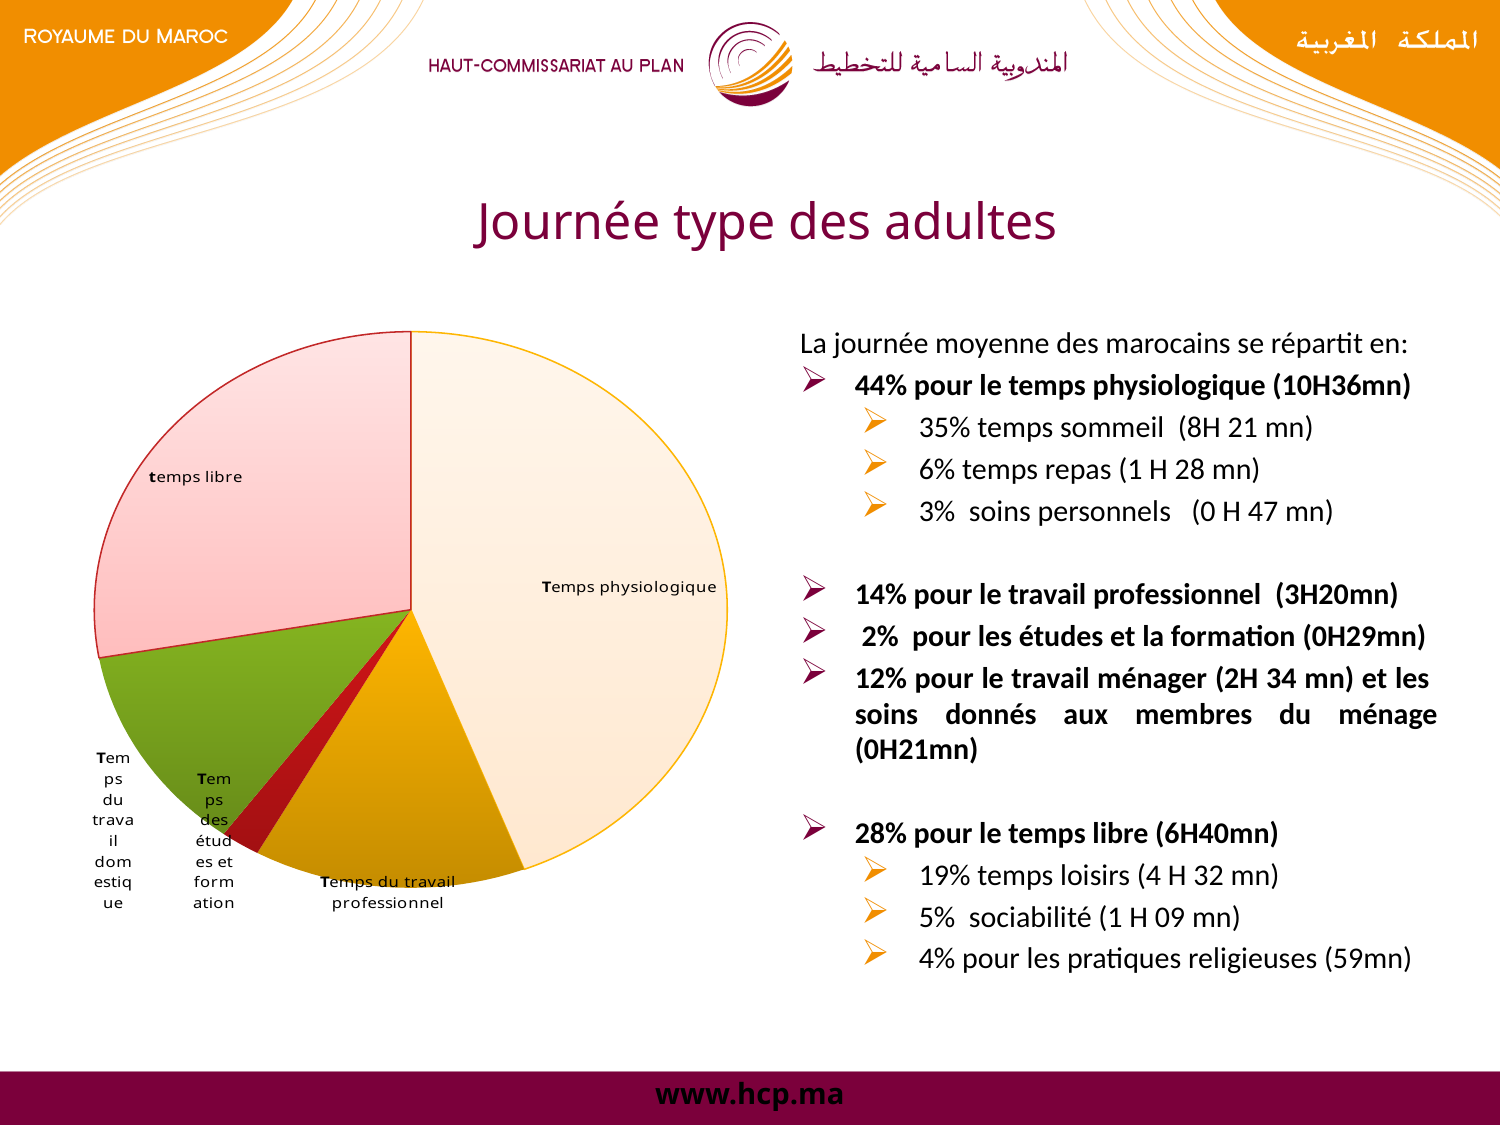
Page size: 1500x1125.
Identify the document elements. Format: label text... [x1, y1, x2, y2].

picture [0, 0, 1500, 1125]
chart [46, 316, 786, 995]
list La journée moyenne des marocains se répartit en: 44% pour le temps physiologique (10H36mn) 35% temps sommeil (8H 21 mn) 6% temps repas (1 H 28 mn) 3% soins personnels (0 H 47 mn) 14% pour le travail professionnel (3H20mn) 2% pour les études et la formation (0H29mn) 12% pour le travail ménager (2H 34 mn) et les soins donnés aux membres du ménage (0H21mn) 28% pour le temps libre (6H40mn) 19% temps loisirs (4 H 32 mn) 5% sociabilité (1 H 09 mn) 4% pour les pratiques religieuses (59mn) [784, 316, 1454, 1017]
title Journée type des adultes [194, 125, 1341, 314]
